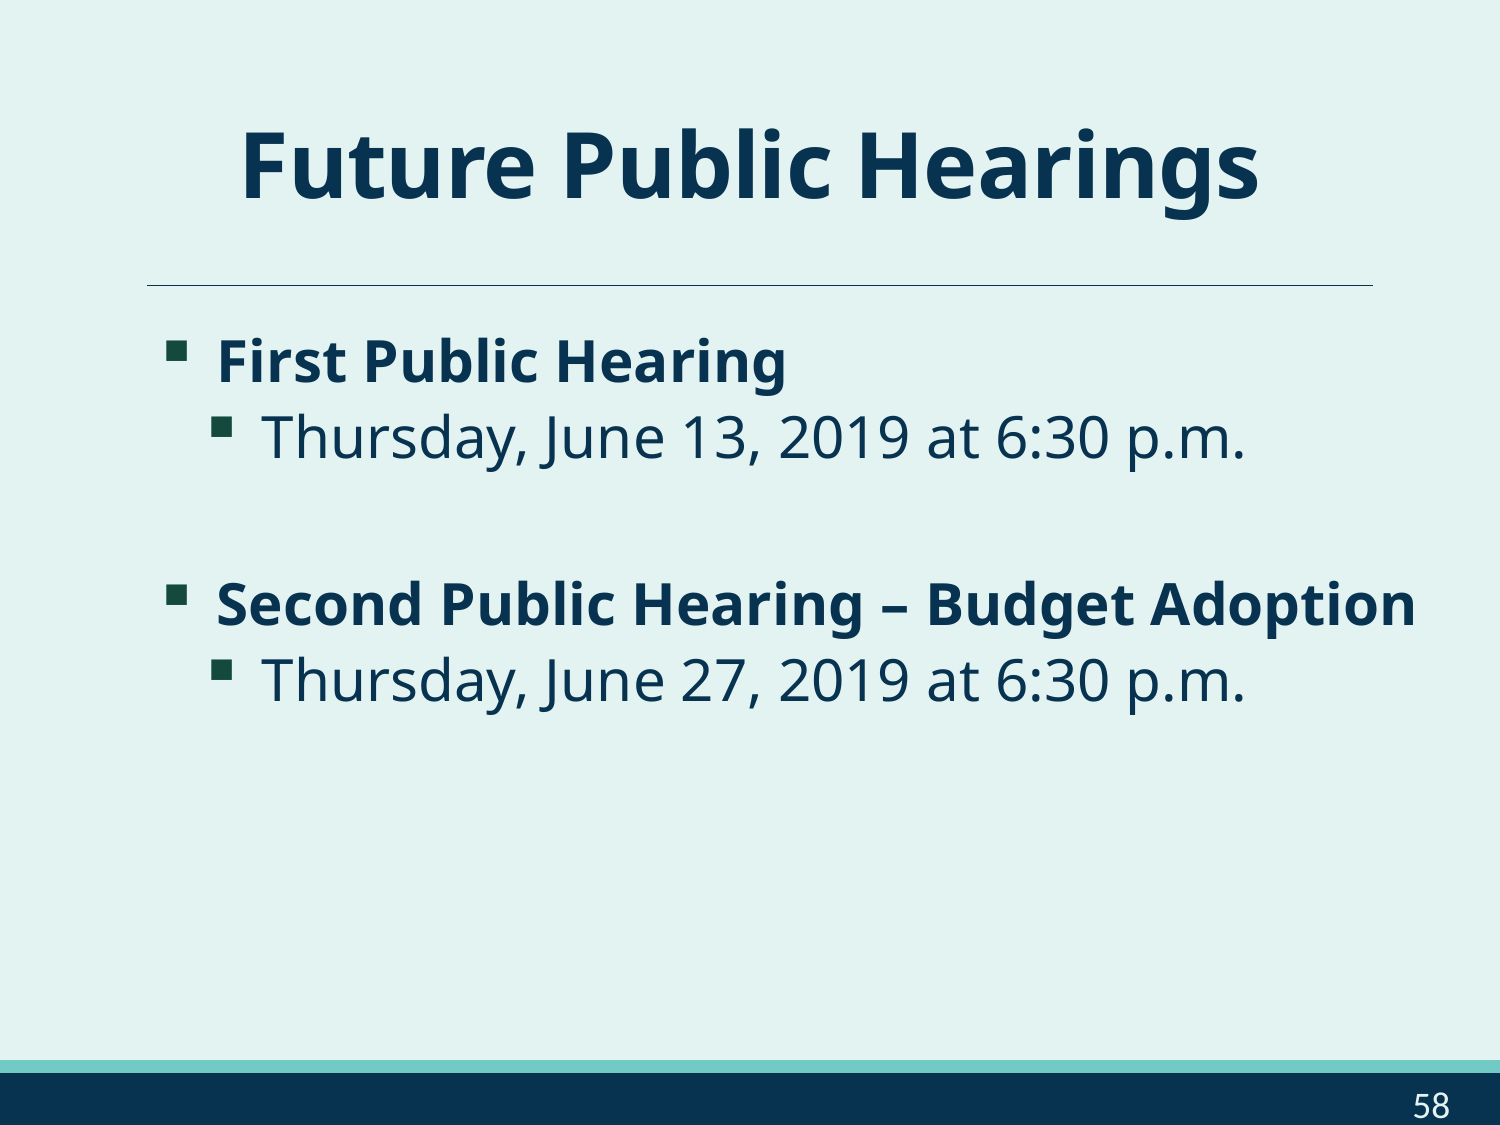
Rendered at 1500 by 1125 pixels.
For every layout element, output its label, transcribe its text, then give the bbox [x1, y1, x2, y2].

list First Public Hearing Thursday, June 13, 2019 at 6:30 p.m. Second Public Hearing – Budget Adoption Thursday, June 27, 2019 at 6:30 p.m. [50, 324, 1425, 1125]
title Future Public Hearings [75, 37, 1425, 225]
slide_number 58 [1362, 1073, 1500, 1125]
